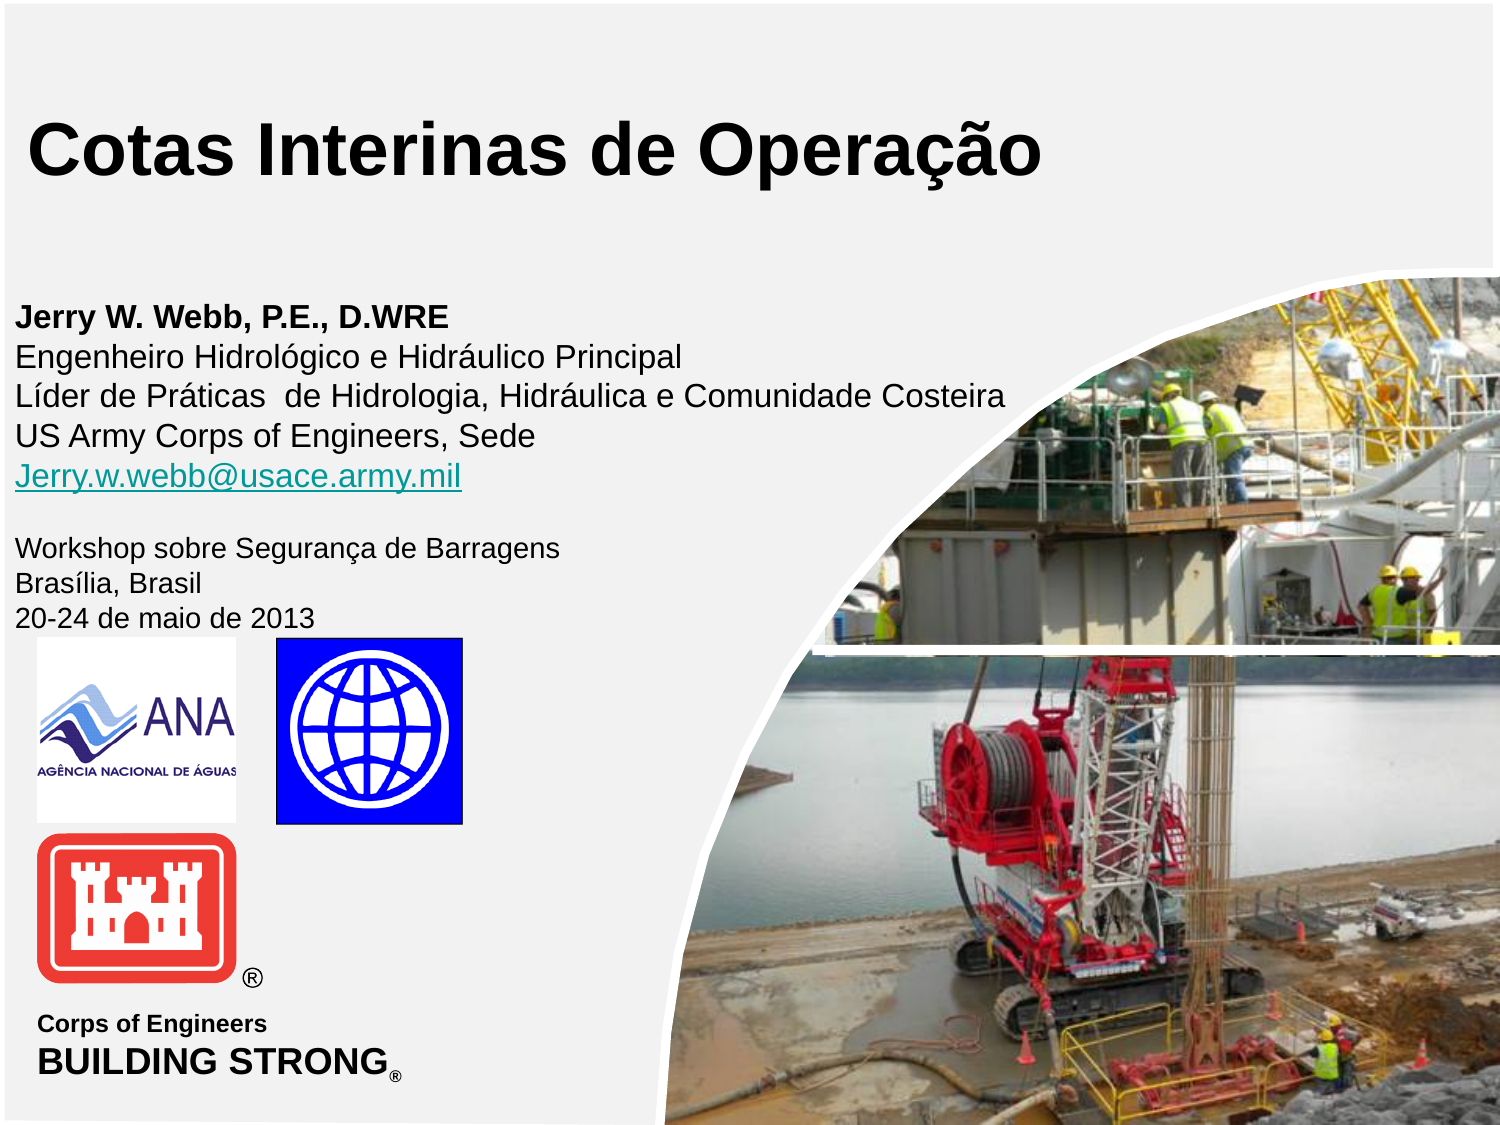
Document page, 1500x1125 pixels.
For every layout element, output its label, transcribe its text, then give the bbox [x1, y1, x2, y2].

picture [815, 277, 1500, 644]
picture [37, 642, 236, 823]
title Cotas Interinas de Operação [12, 24, 1288, 267]
picture [665, 648, 1500, 1125]
picture [37, 833, 263, 988]
picture [275, 642, 463, 825]
text_box Jerry W. Webb, P.E., D.WRE Engenheiro Hidrológico e Hidráulico Principal Líder de Práticas de Hidrologia, Hidráulica e Comunidade Costeira US Army Corps of Engineers, Sede Jerry.w.webb@usace.army.mil Workshop sobre Segurança de Barragens Brasília, Brasil 20-24 de maio de 2013 [0, 287, 1025, 642]
